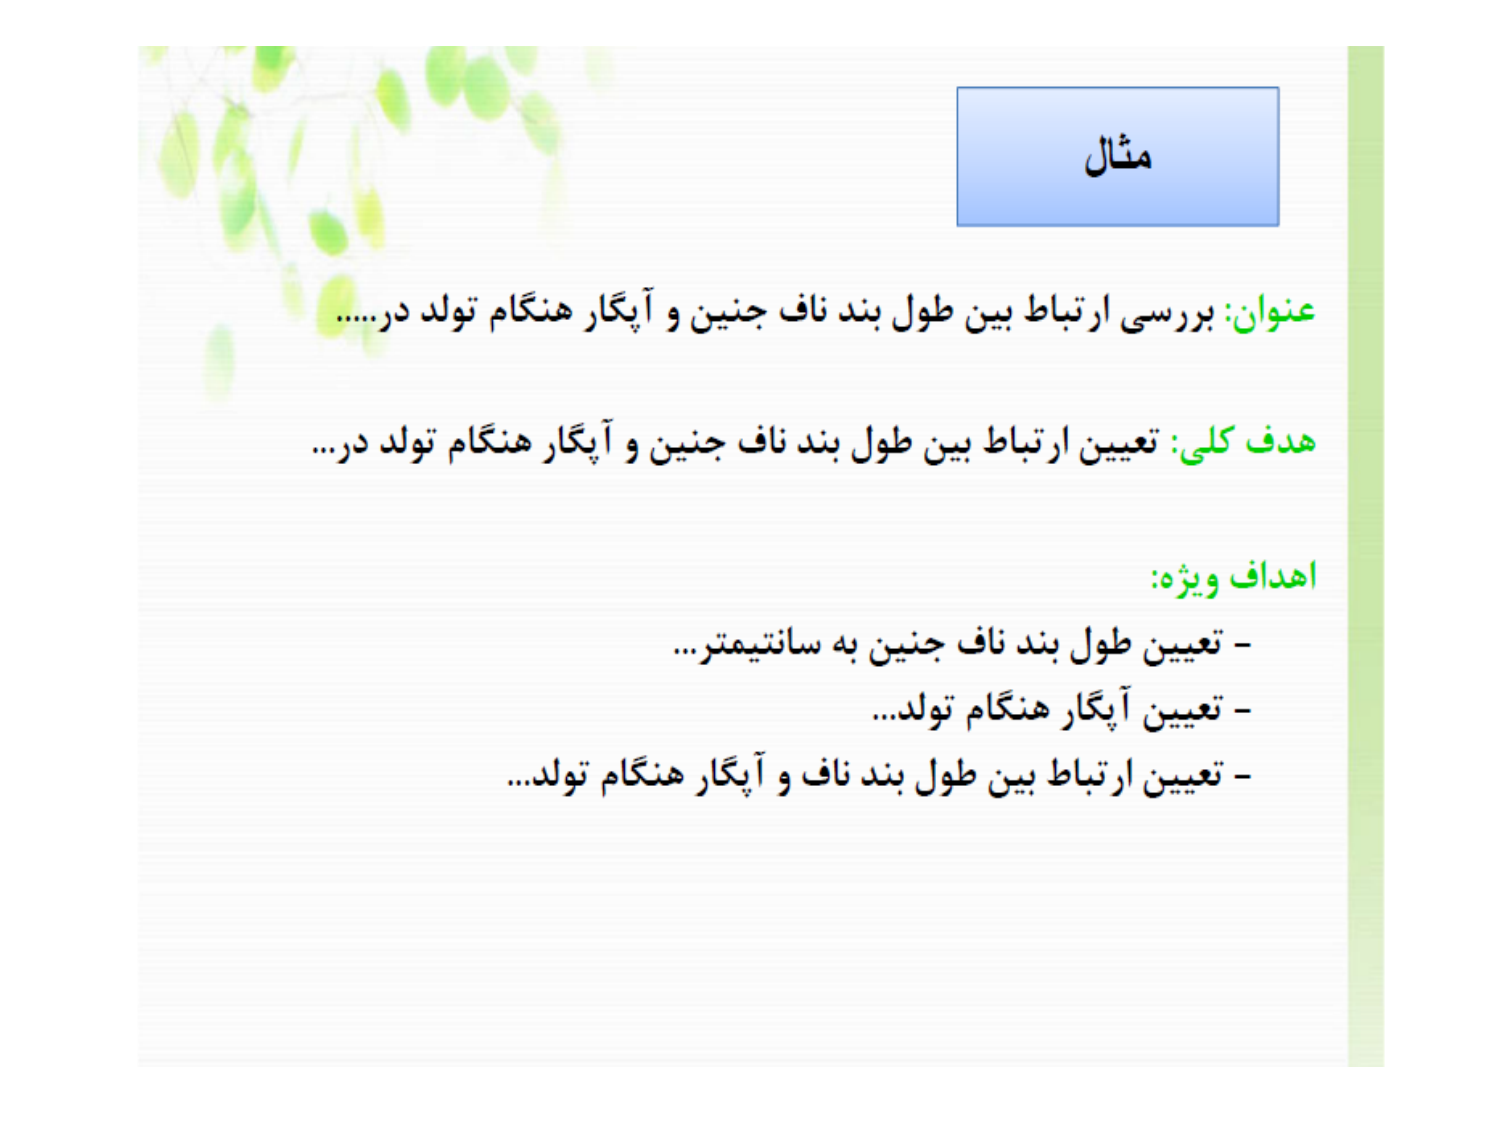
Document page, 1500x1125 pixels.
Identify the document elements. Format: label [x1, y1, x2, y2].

picture [84, 46, 1454, 1067]
